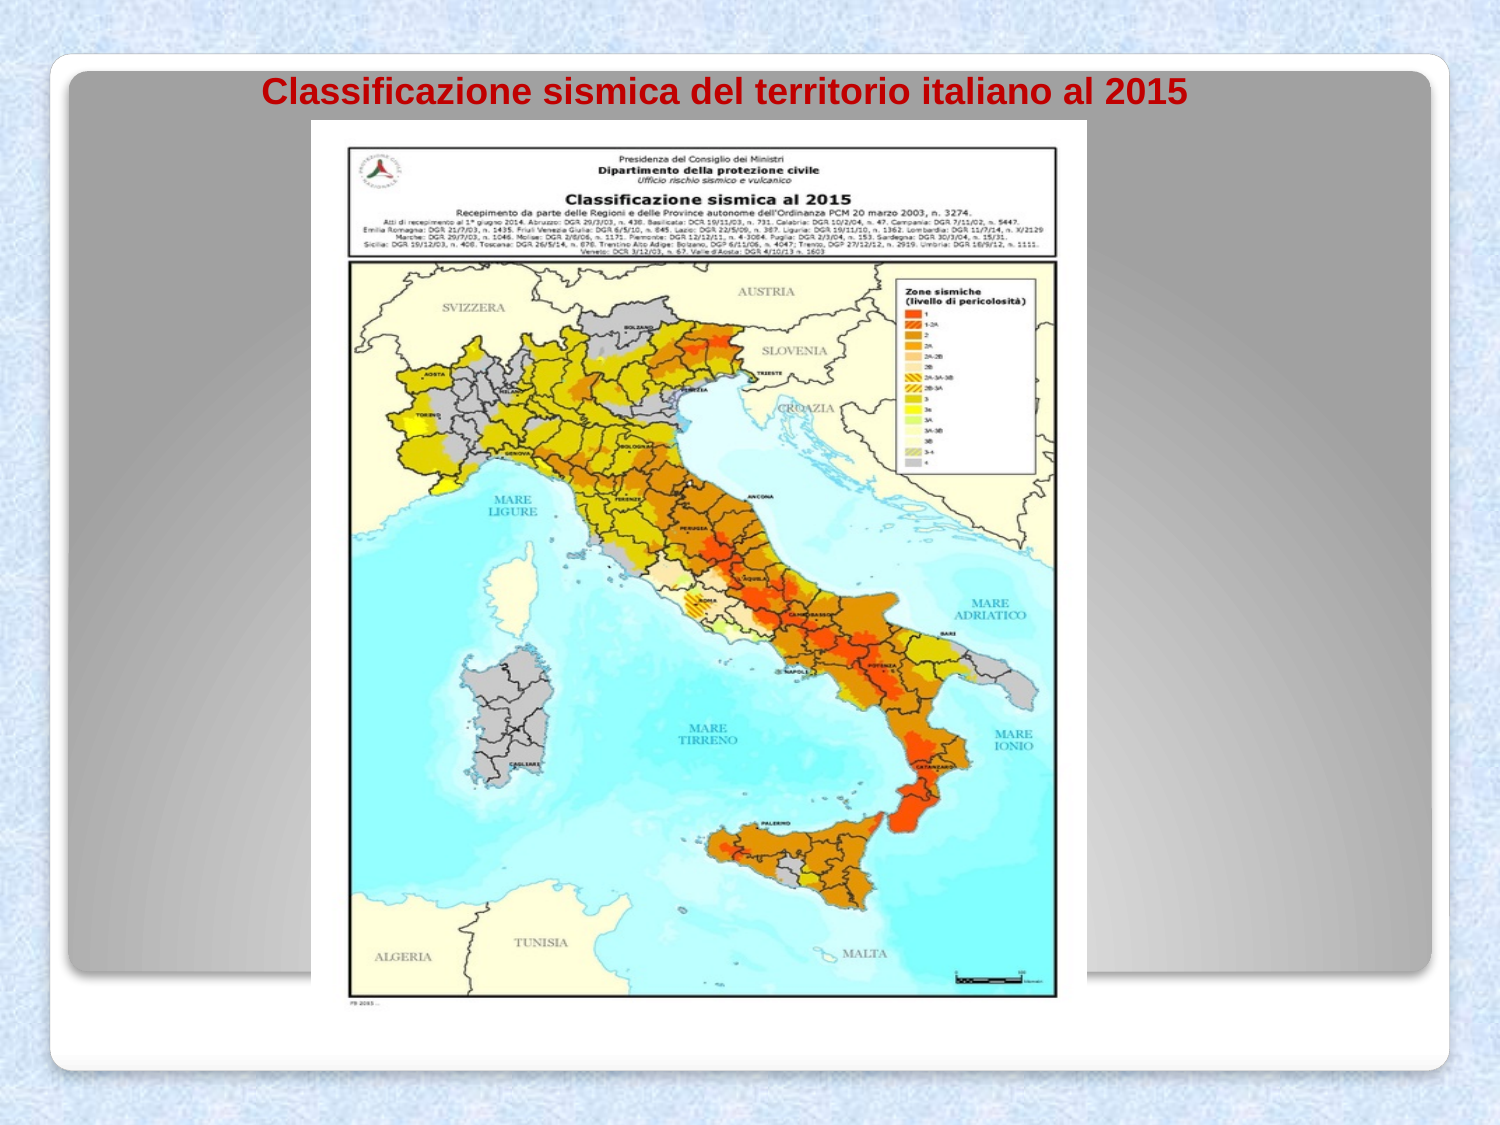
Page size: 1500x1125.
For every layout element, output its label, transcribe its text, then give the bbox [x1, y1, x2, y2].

picture [0, 0, 1500, 1125]
text_box Classificazione sismica del territorio italiano al 2015 [237, 60, 1213, 120]
